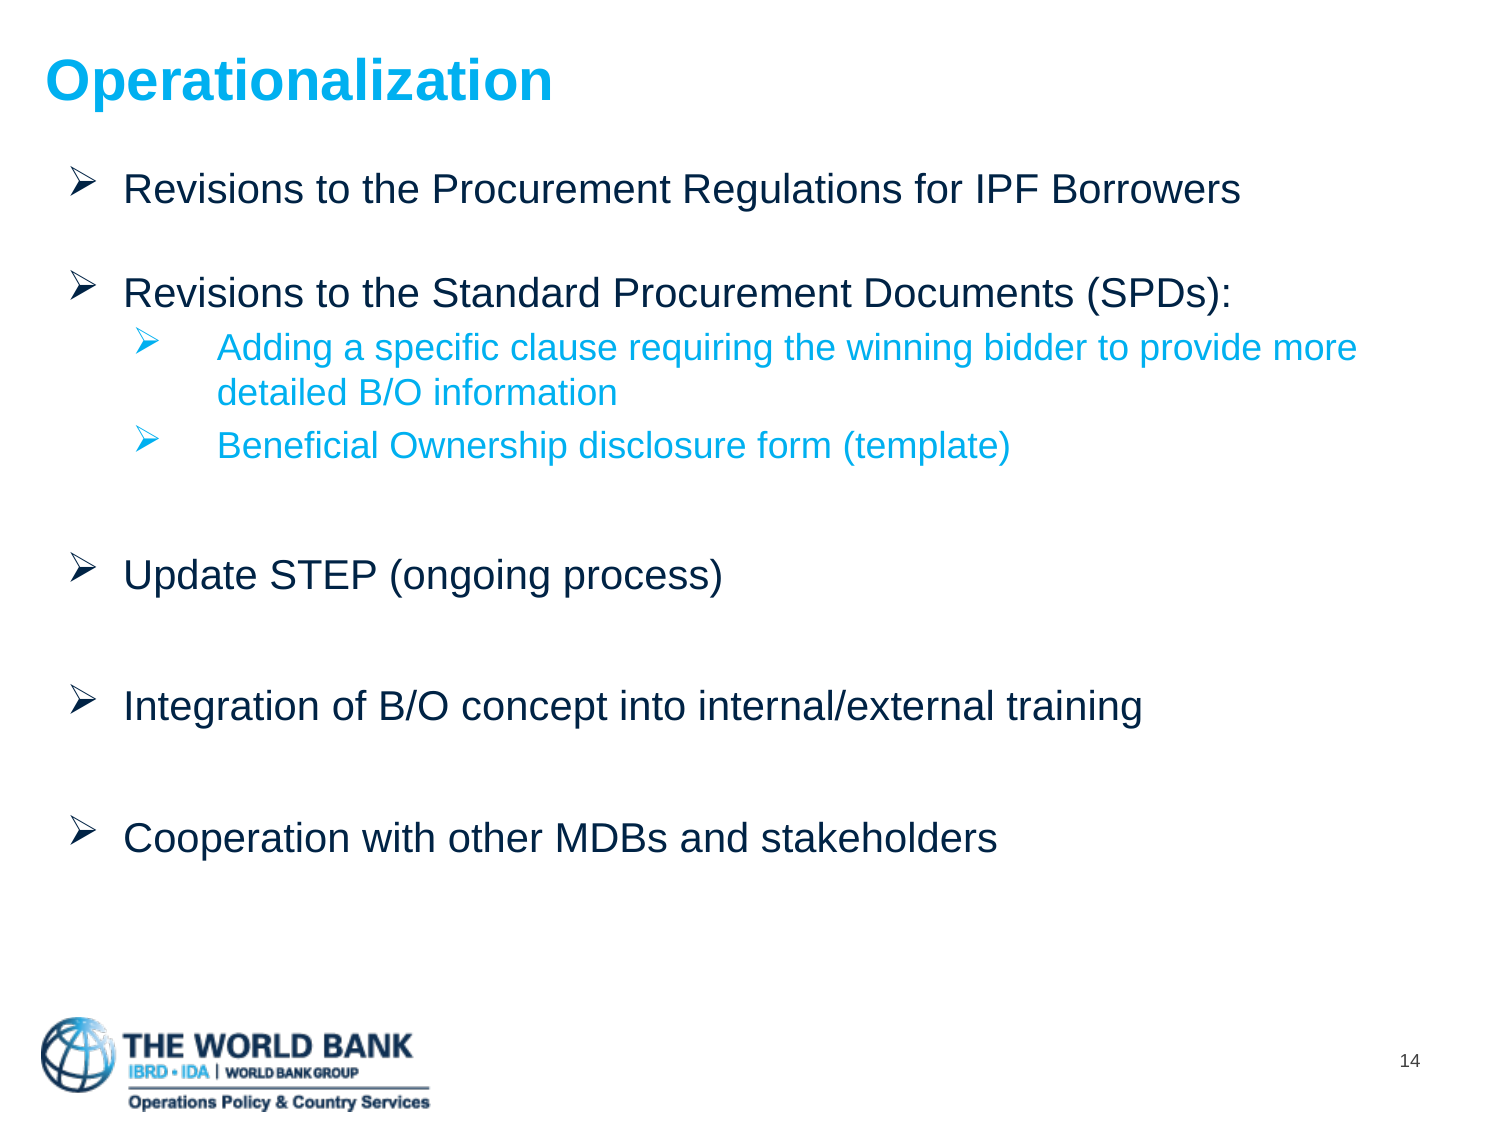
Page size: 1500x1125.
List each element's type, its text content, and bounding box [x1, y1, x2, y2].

list Revisions to the Procurement Regulations for IPF Borrowers Revisions to the Standard Procurement Documents (SPDs): Adding a specific clause requiring the winning bidder to provide more detailed B/O information Beneficial Ownership disclosure form (template) Update STEP (ongoing process) Integration of B/O concept into internal/external training Cooperation with other MDBs and stakeholders [66, 154, 1461, 1018]
title Operationalization [29, 20, 1424, 116]
slide_number 14 [1399, 1043, 1447, 1079]
picture [41, 1017, 431, 1112]
